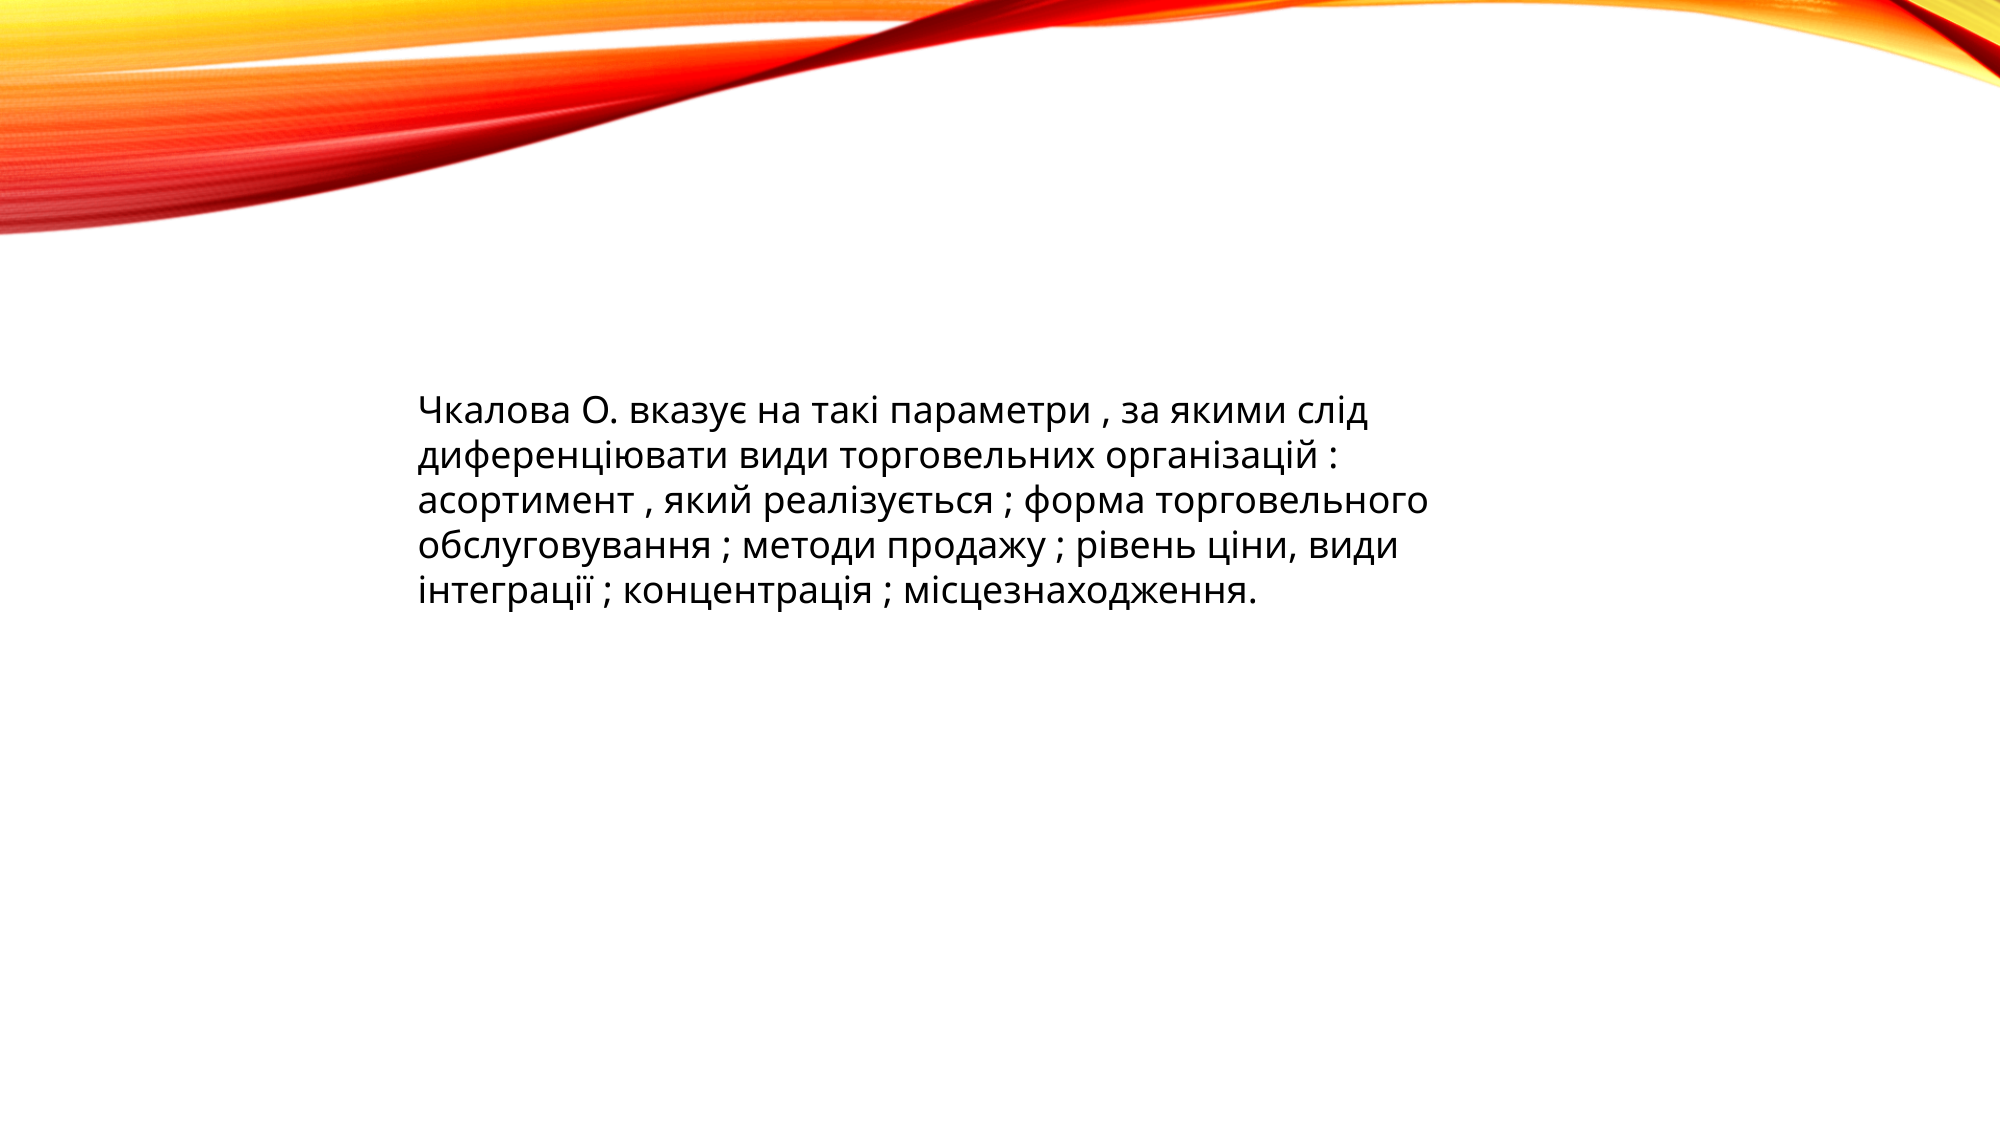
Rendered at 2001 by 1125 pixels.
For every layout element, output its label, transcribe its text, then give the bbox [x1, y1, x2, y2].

picture [0, 0, 2000, 237]
text_box Чкалова О. вказує на такі параметри , за якими слід диференціювати види торговельних організацій : асортимент , який реалізується ; форма торговельного обслуговування ; методи продажу ; рівень ціни, види інтеграції ; концентрація ; місцезнаходження. [402, 379, 1530, 619]
